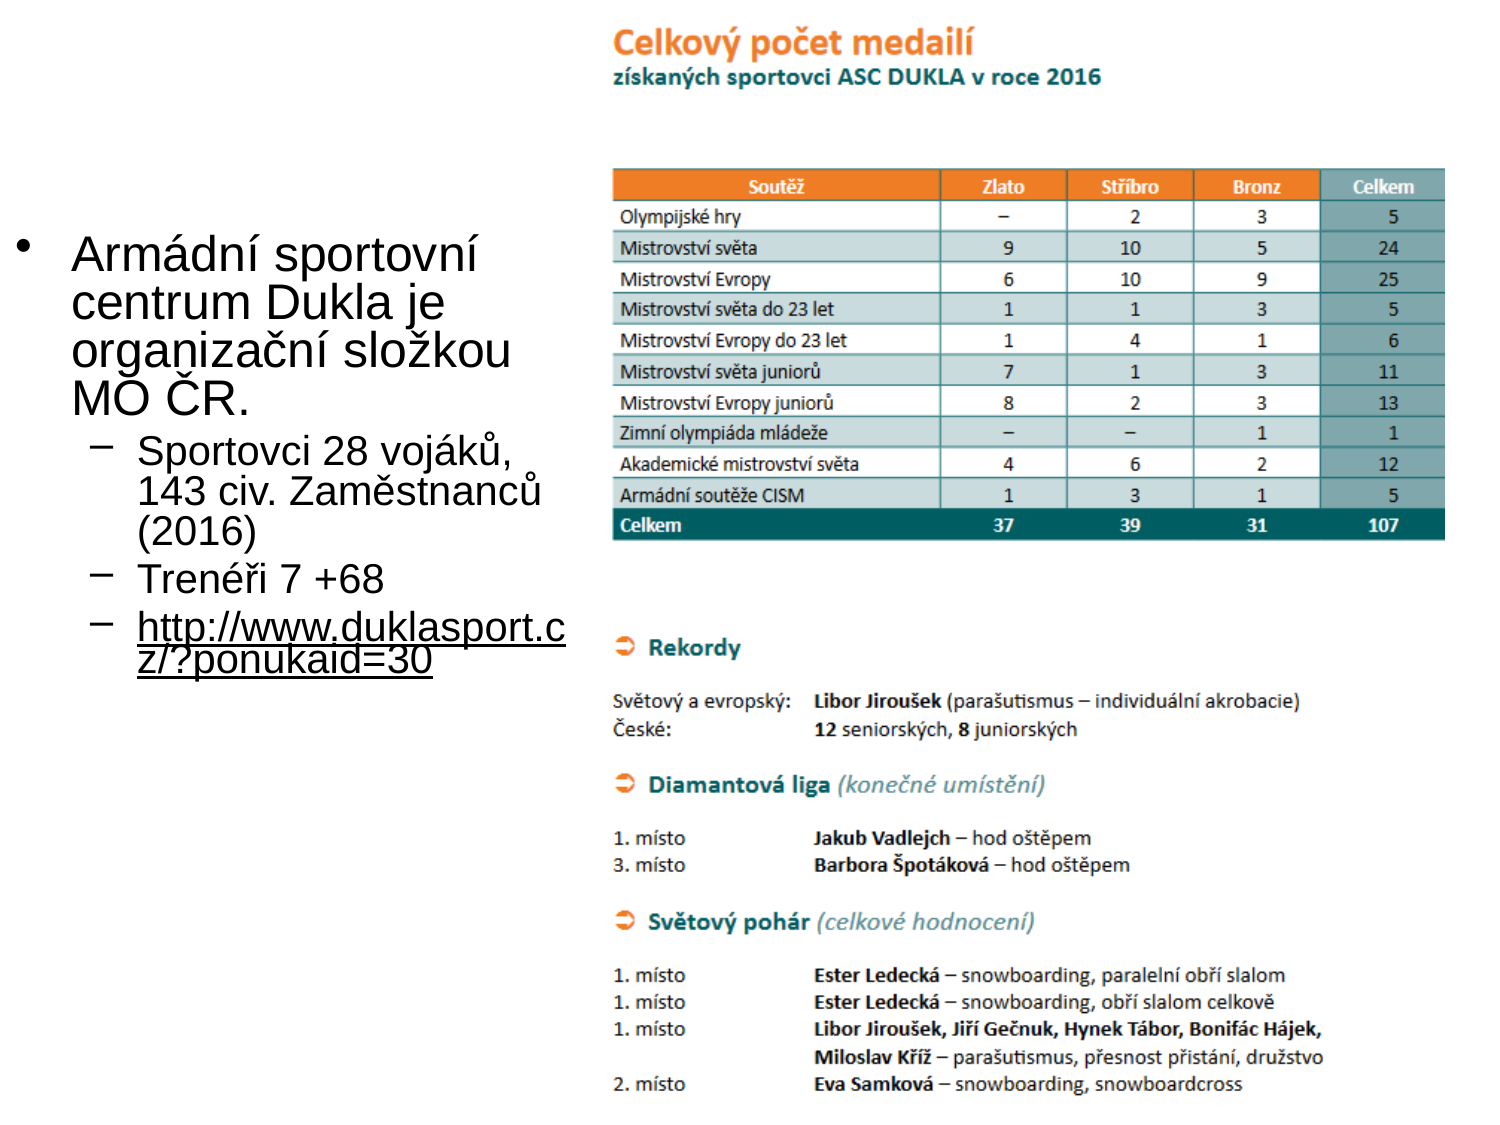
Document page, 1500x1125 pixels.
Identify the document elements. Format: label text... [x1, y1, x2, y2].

picture [608, 18, 1445, 1098]
list Armádní sportovní centrum Dukla je organizační složkou MO ČR. Sportovci 28 vojáků, 143 civ. Zaměstnanců (2016) Trenéři 7 +68 http://www.duklasport.cz/?ponukaid=30 [0, 225, 591, 994]
